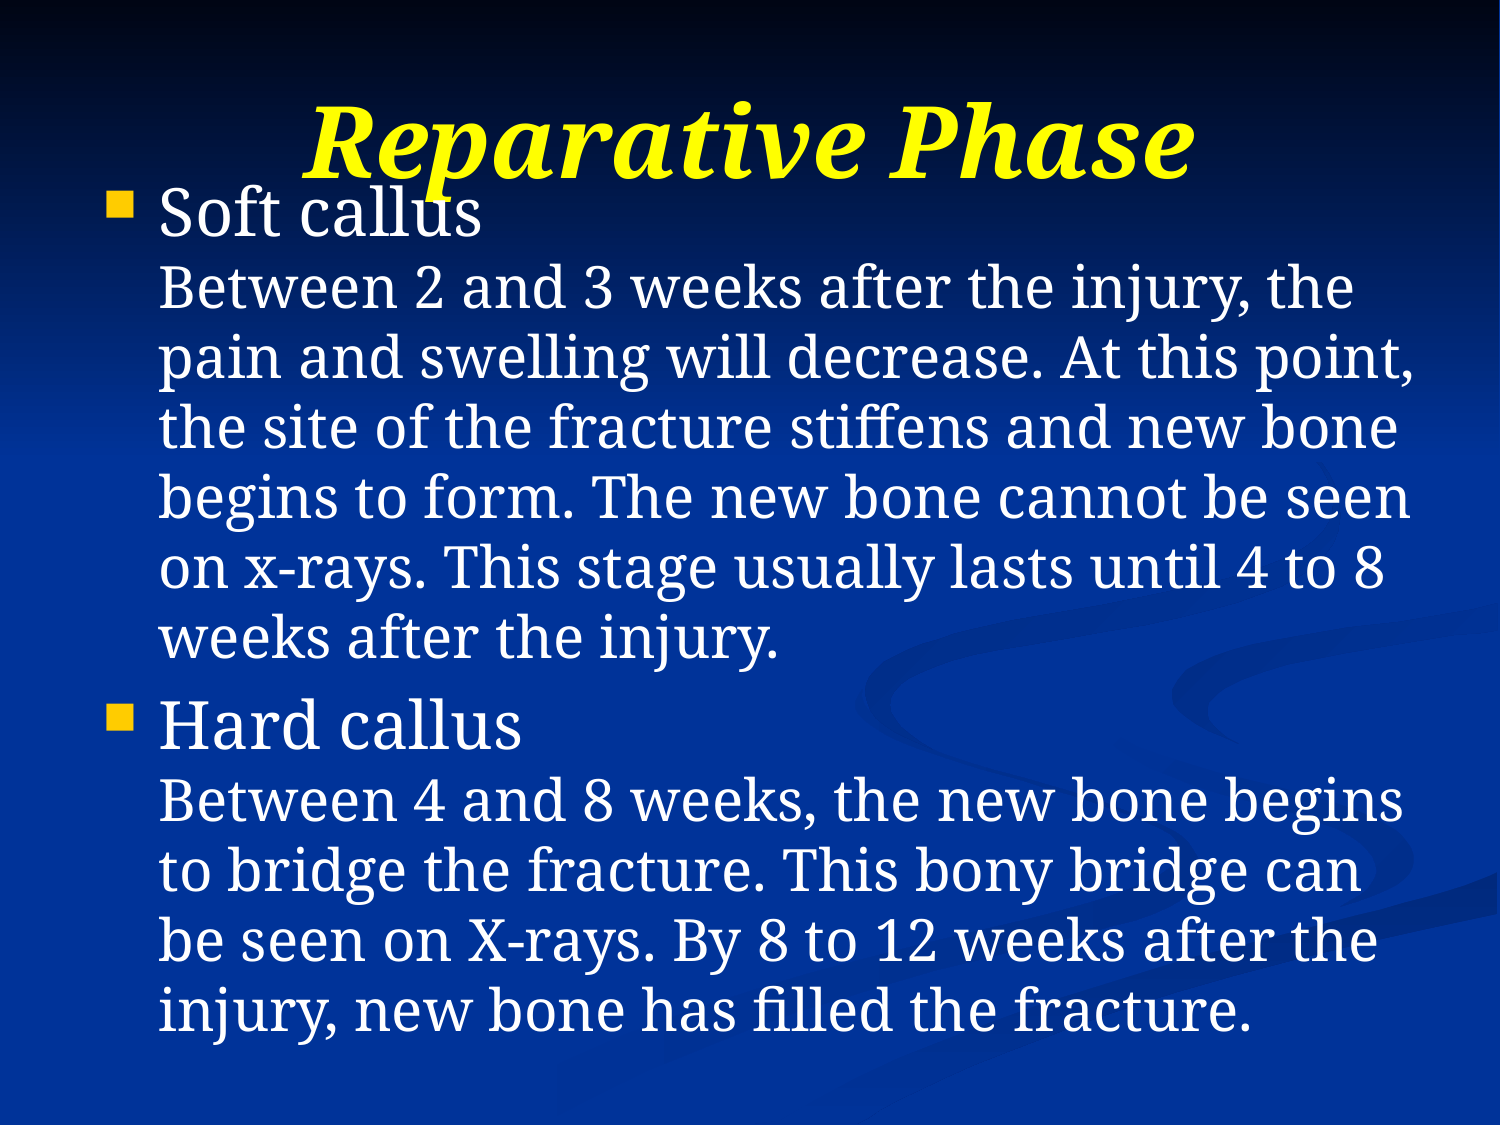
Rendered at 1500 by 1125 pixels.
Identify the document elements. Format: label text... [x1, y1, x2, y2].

list Soft callus Between 2 and 3 weeks after the injury, the pain and swelling will decrease. At this point, the site of the fracture stiffens and new bone begins to form. The new bone cannot be seen on x-rays. This stage usually lasts until 4 to 8 weeks after the injury. Hard callus Between 4 and 8 weeks, the new bone begins to bridge the fracture. This bony bridge can be seen on X-rays. By 8 to 12 weeks after the injury, new bone has filled the fracture. [87, 162, 1438, 906]
title Reparative Phase [74, 44, 1426, 233]
